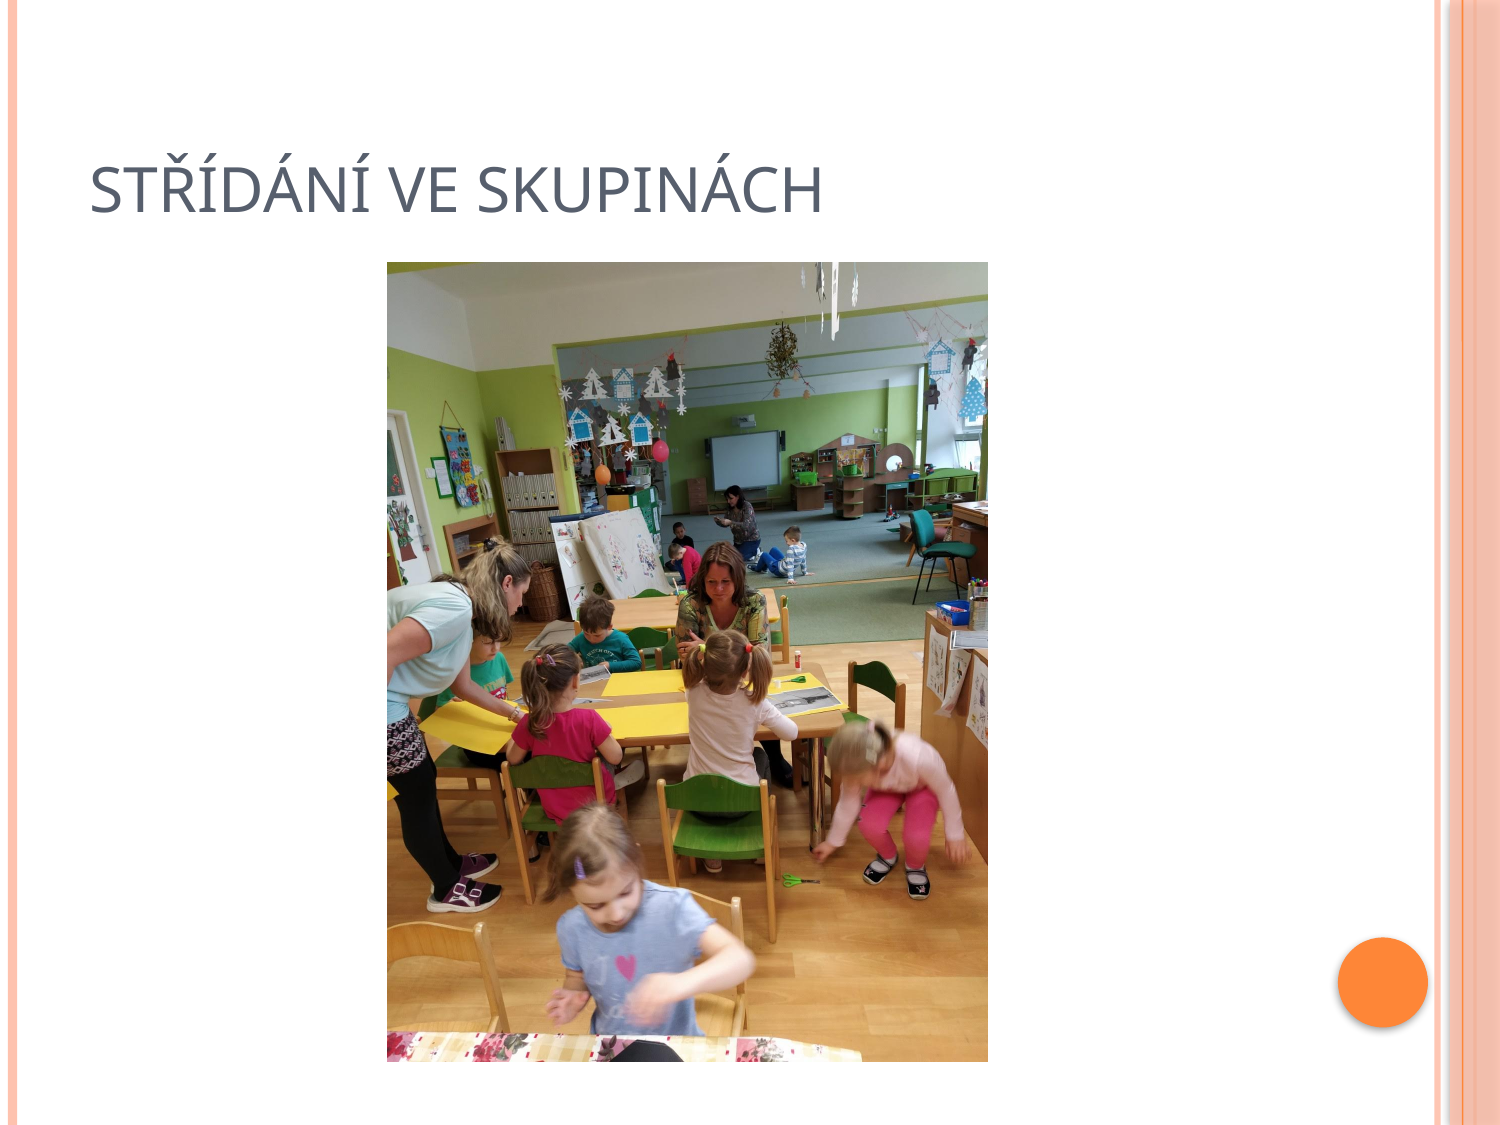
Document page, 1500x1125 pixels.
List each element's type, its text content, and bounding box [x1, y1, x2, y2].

title Střídání ve skupinách [75, 45, 1300, 233]
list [387, 261, 988, 1063]
